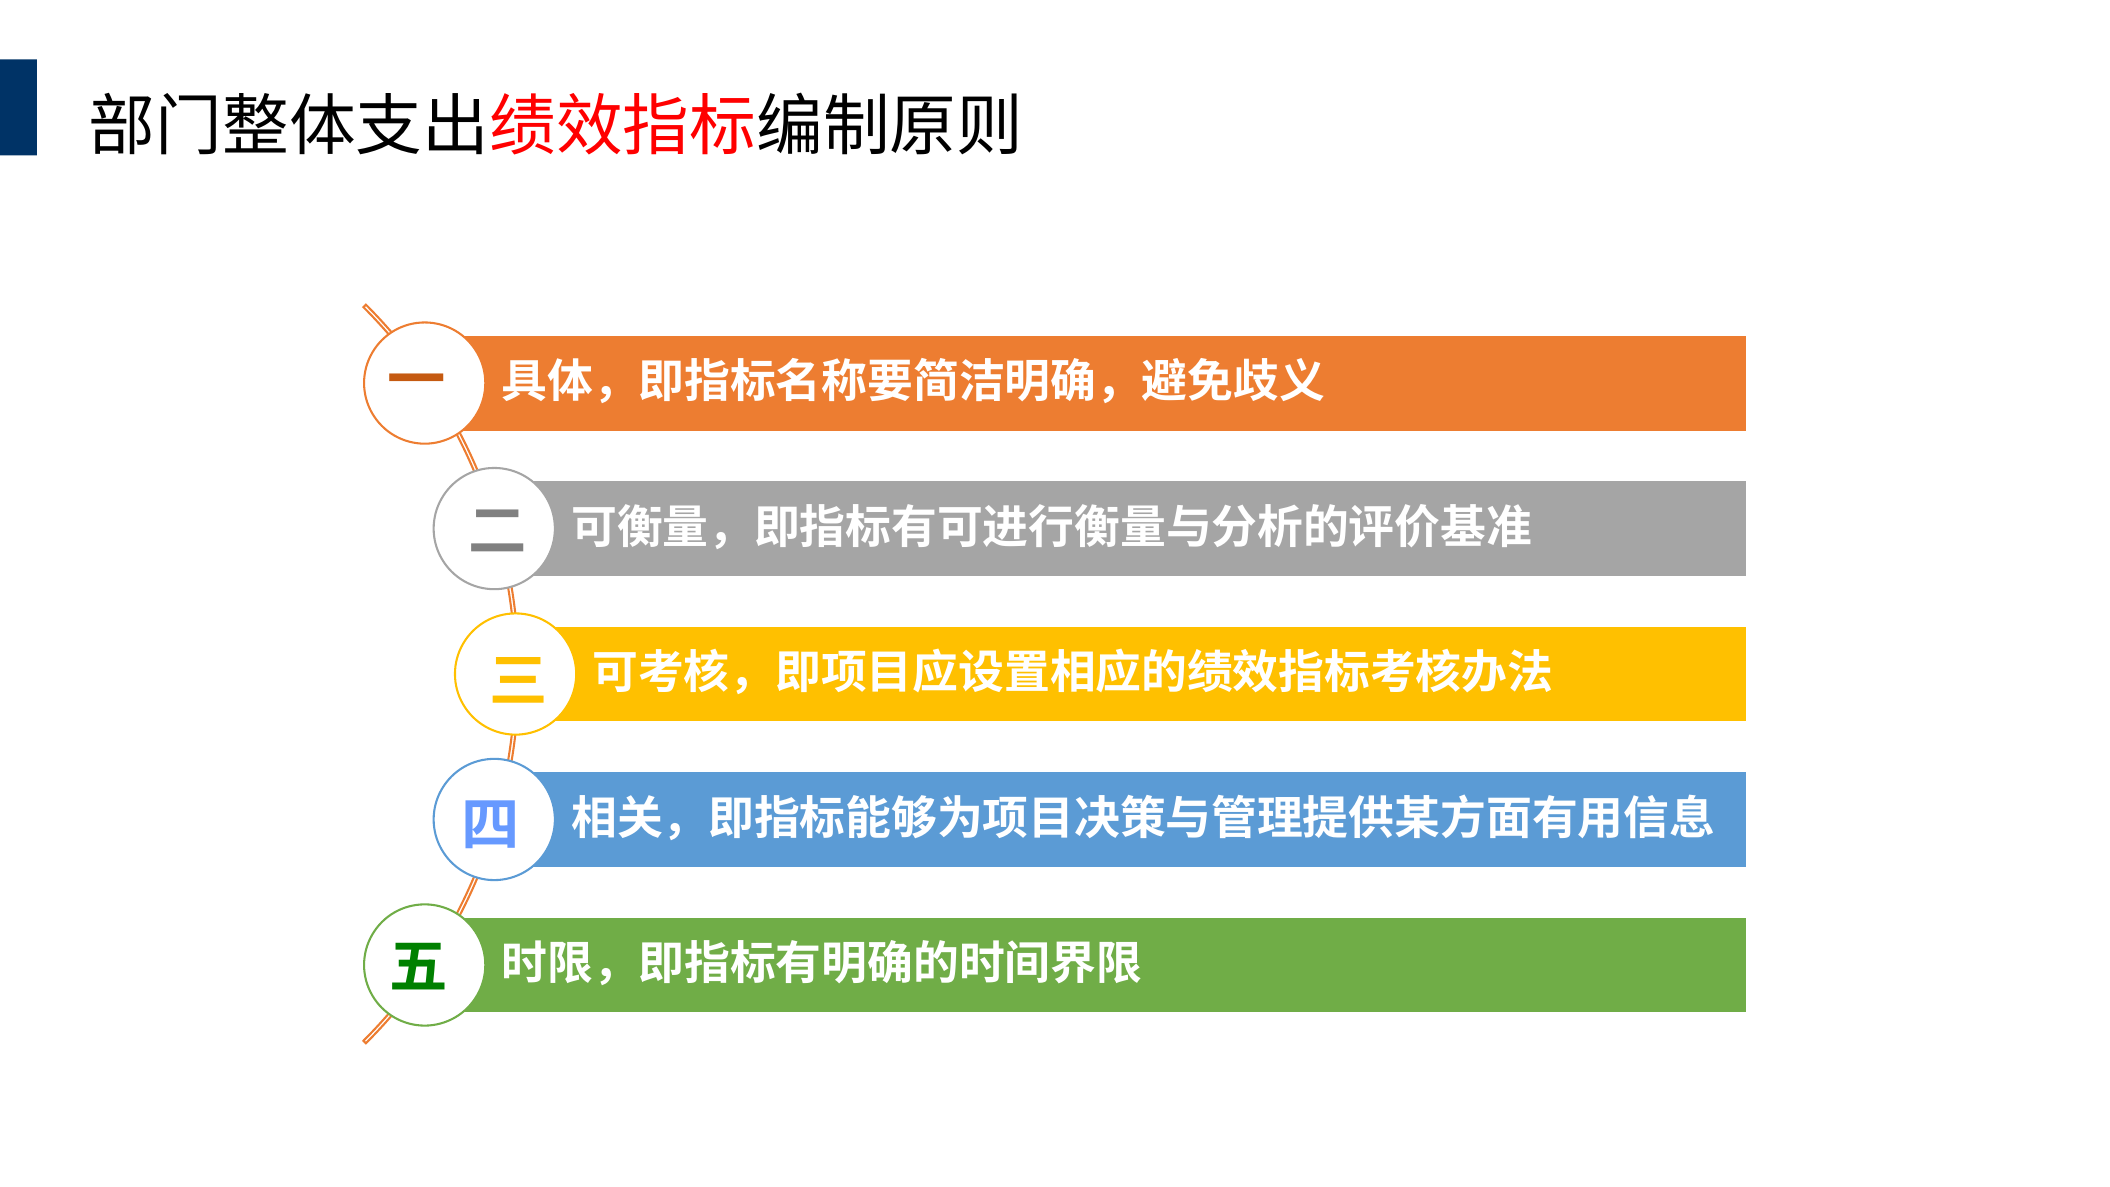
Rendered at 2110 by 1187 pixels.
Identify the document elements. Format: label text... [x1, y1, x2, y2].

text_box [351, 286, 1758, 1062]
text_box [0, 59, 37, 156]
text_box 部门整体支出绩效指标编制原则 [74, 73, 1693, 156]
text_box ADD RELATED TITLE WORDS [62, 120, 474, 169]
